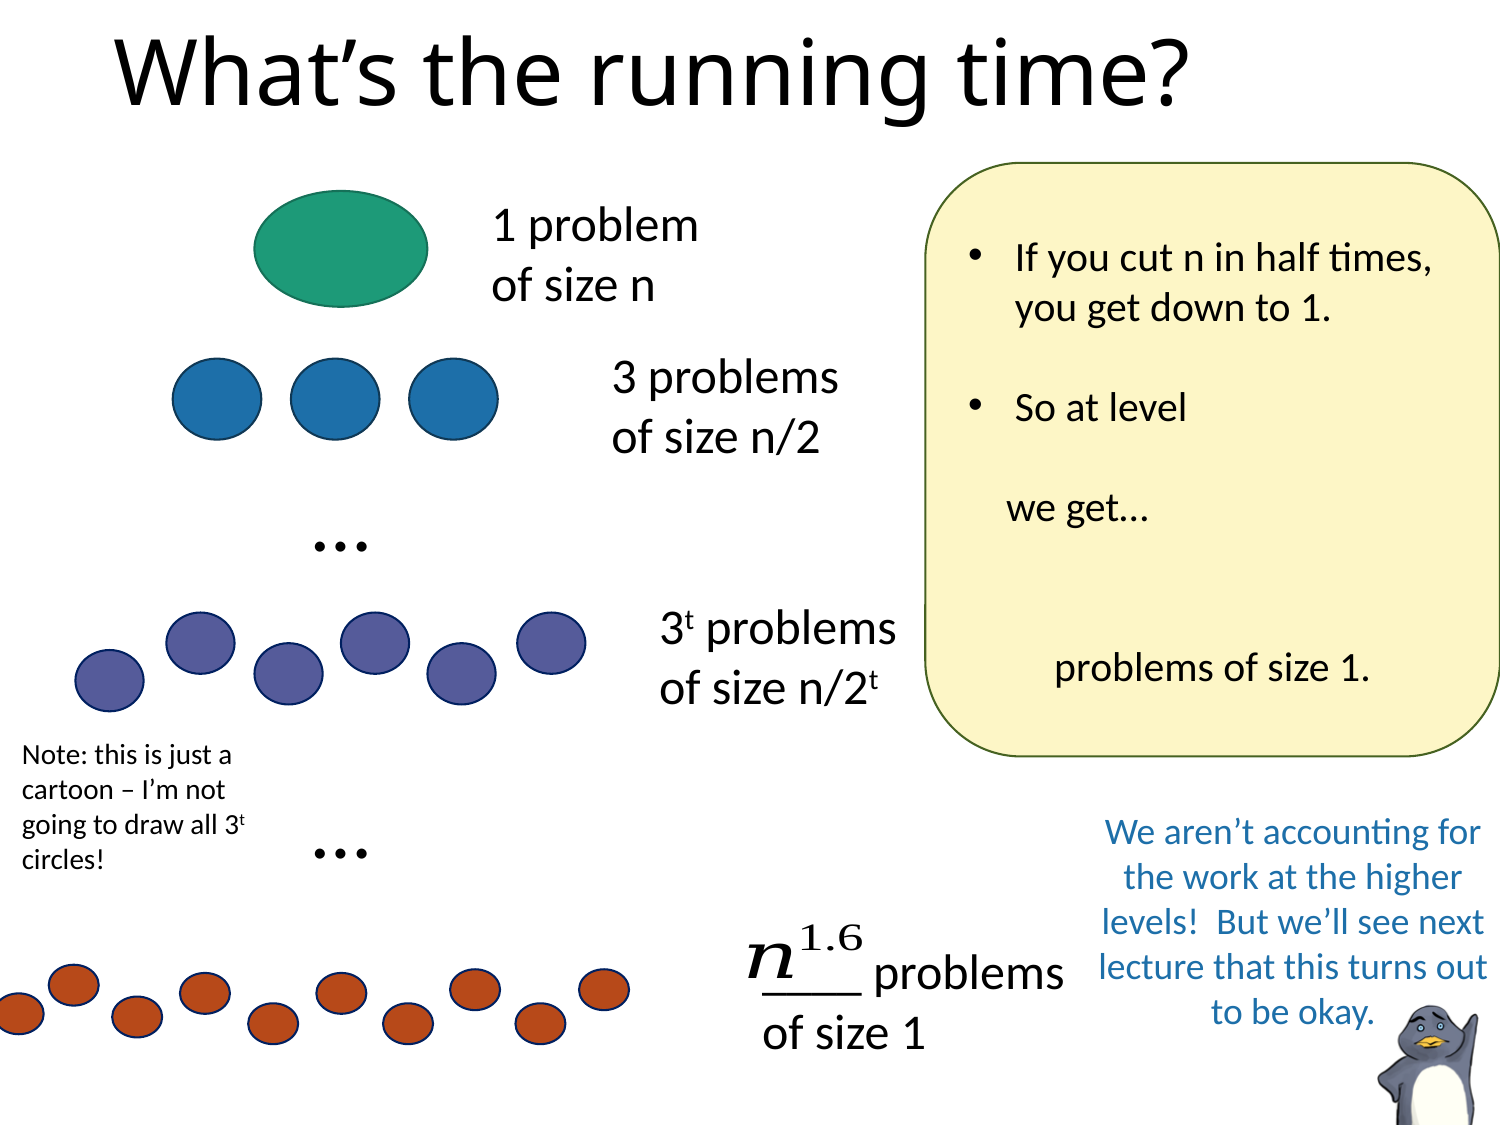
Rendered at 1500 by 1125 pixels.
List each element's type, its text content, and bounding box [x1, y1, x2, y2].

text_box ____ problems of size 1 [747, 932, 1091, 1067]
text_box [47, 963, 100, 1007]
text_box [449, 968, 502, 1012]
text_box [514, 1002, 567, 1046]
text_box We aren’t accounting for the work at the higher levels! But we’ll see next lecture that this turns out to be okay. [1076, 799, 1500, 1040]
text_box [253, 189, 429, 308]
title What’s the running time? [98, 16, 1393, 135]
text_box [516, 611, 587, 675]
text_box [253, 642, 324, 706]
text_box 1 problem of size n [476, 184, 726, 319]
text_box [577, 968, 631, 1012]
text_box [111, 995, 164, 1039]
text_box [426, 642, 497, 706]
text_box [0, 992, 45, 1036]
text_box [171, 357, 263, 441]
picture [1363, 996, 1498, 1125]
text_box [408, 357, 499, 441]
text_box [315, 971, 368, 1015]
text_box 3 problems of size n/2 [596, 336, 866, 472]
text_box [289, 357, 381, 441]
text_box [381, 1002, 435, 1046]
text_box … [298, 460, 383, 676]
text_box [383, 612, 411, 674]
text_box 3t problems of size n/2t [644, 587, 924, 722]
text_box [74, 648, 145, 713]
text_box … [298, 767, 383, 883]
text_box [165, 611, 236, 675]
text_box [247, 1002, 300, 1046]
text_box Note: this is just a cartoon – I’m not going to draw all 3t circles! [7, 728, 293, 883]
text_box [178, 971, 232, 1015]
